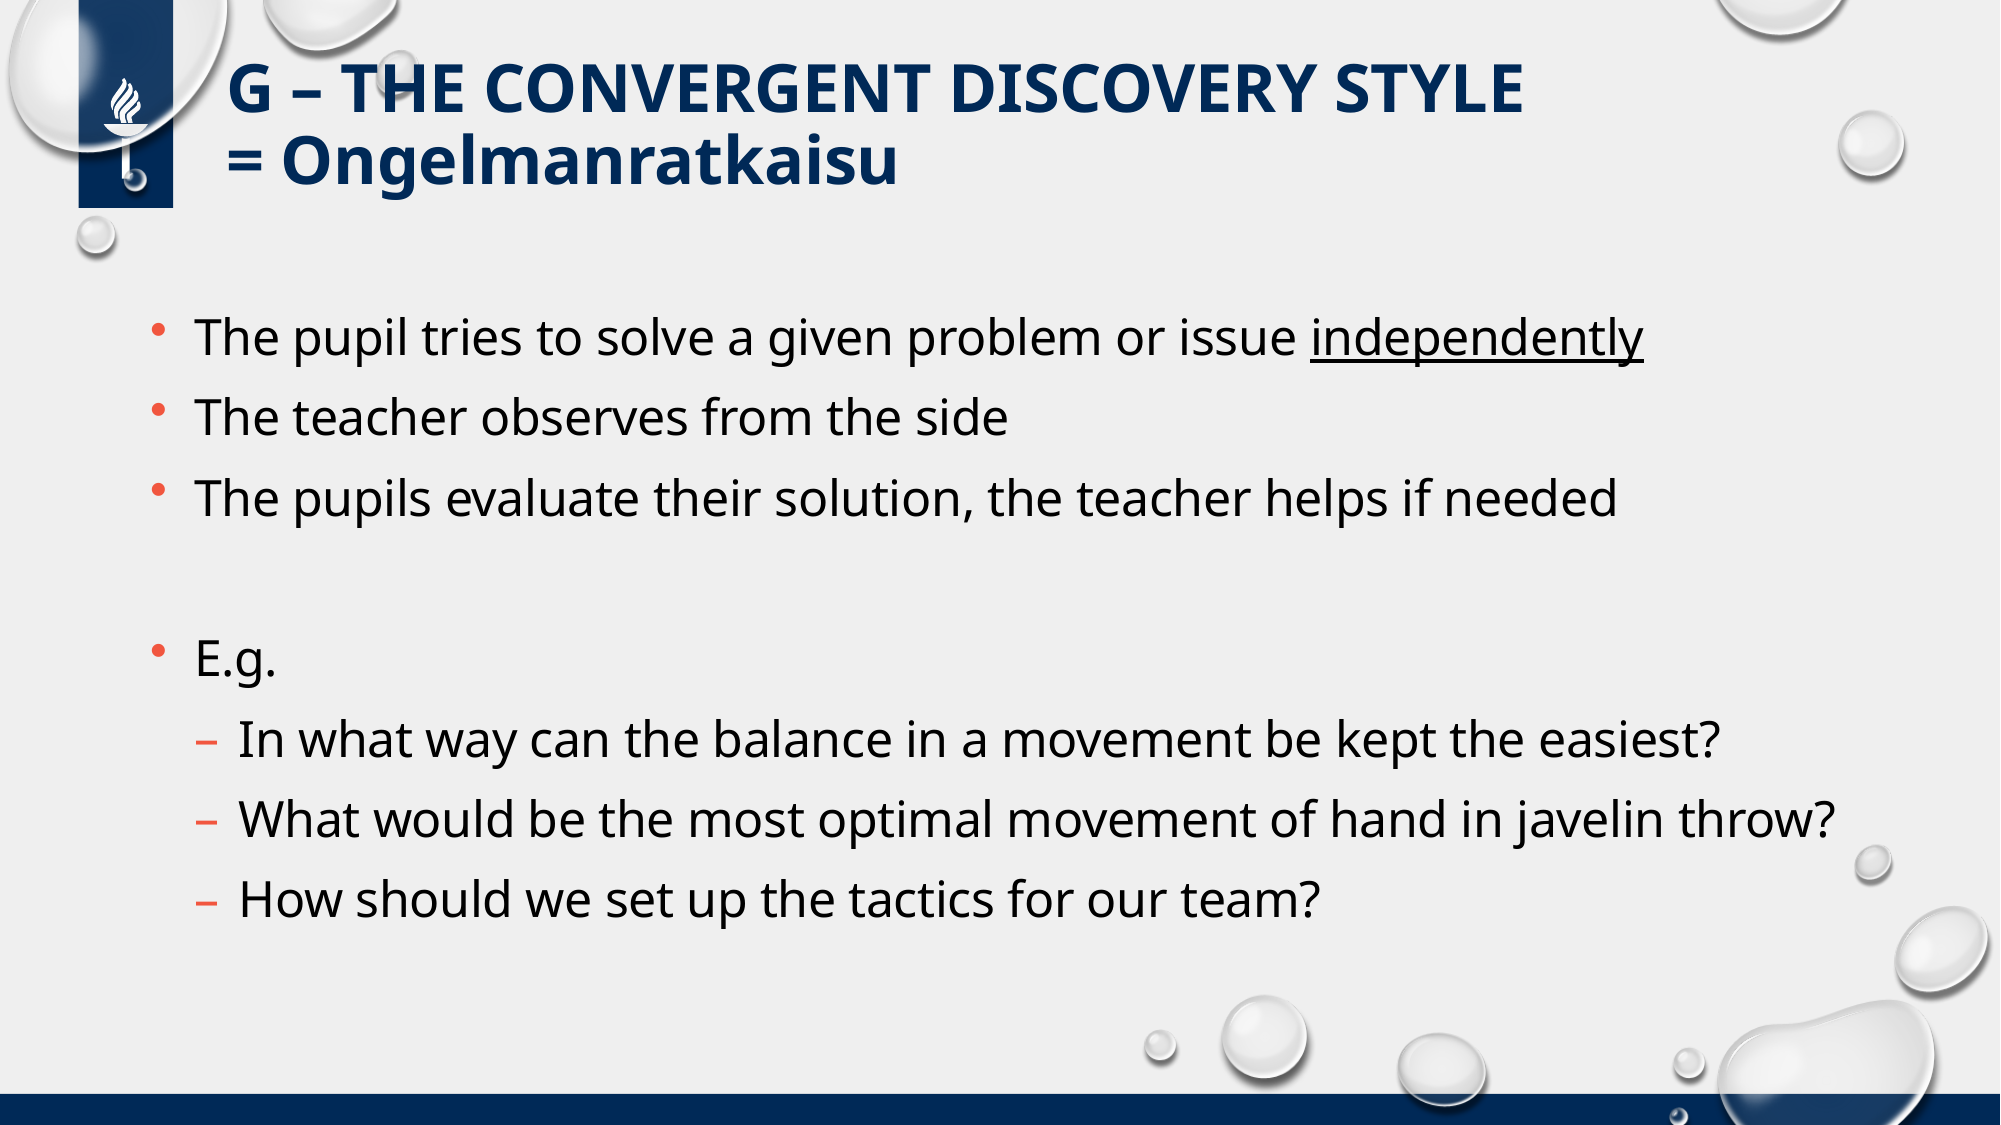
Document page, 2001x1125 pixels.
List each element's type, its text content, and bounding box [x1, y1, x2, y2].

picture [0, 0, 2000, 1125]
list The pupil tries to solve a given problem or issue independently The teacher observes from the side The pupils evaluate their solution, the teacher helps if needed E.g. In what way can the balance in a movement be kept the easiest? What would be the most optimal movement of hand in javelin throw? How should we set up the tactics for our team? [149, 293, 1850, 1070]
title G – THE CONVERGENT DISCOVERY STYLE = Ongelmanratkaisu [226, 55, 1851, 214]
